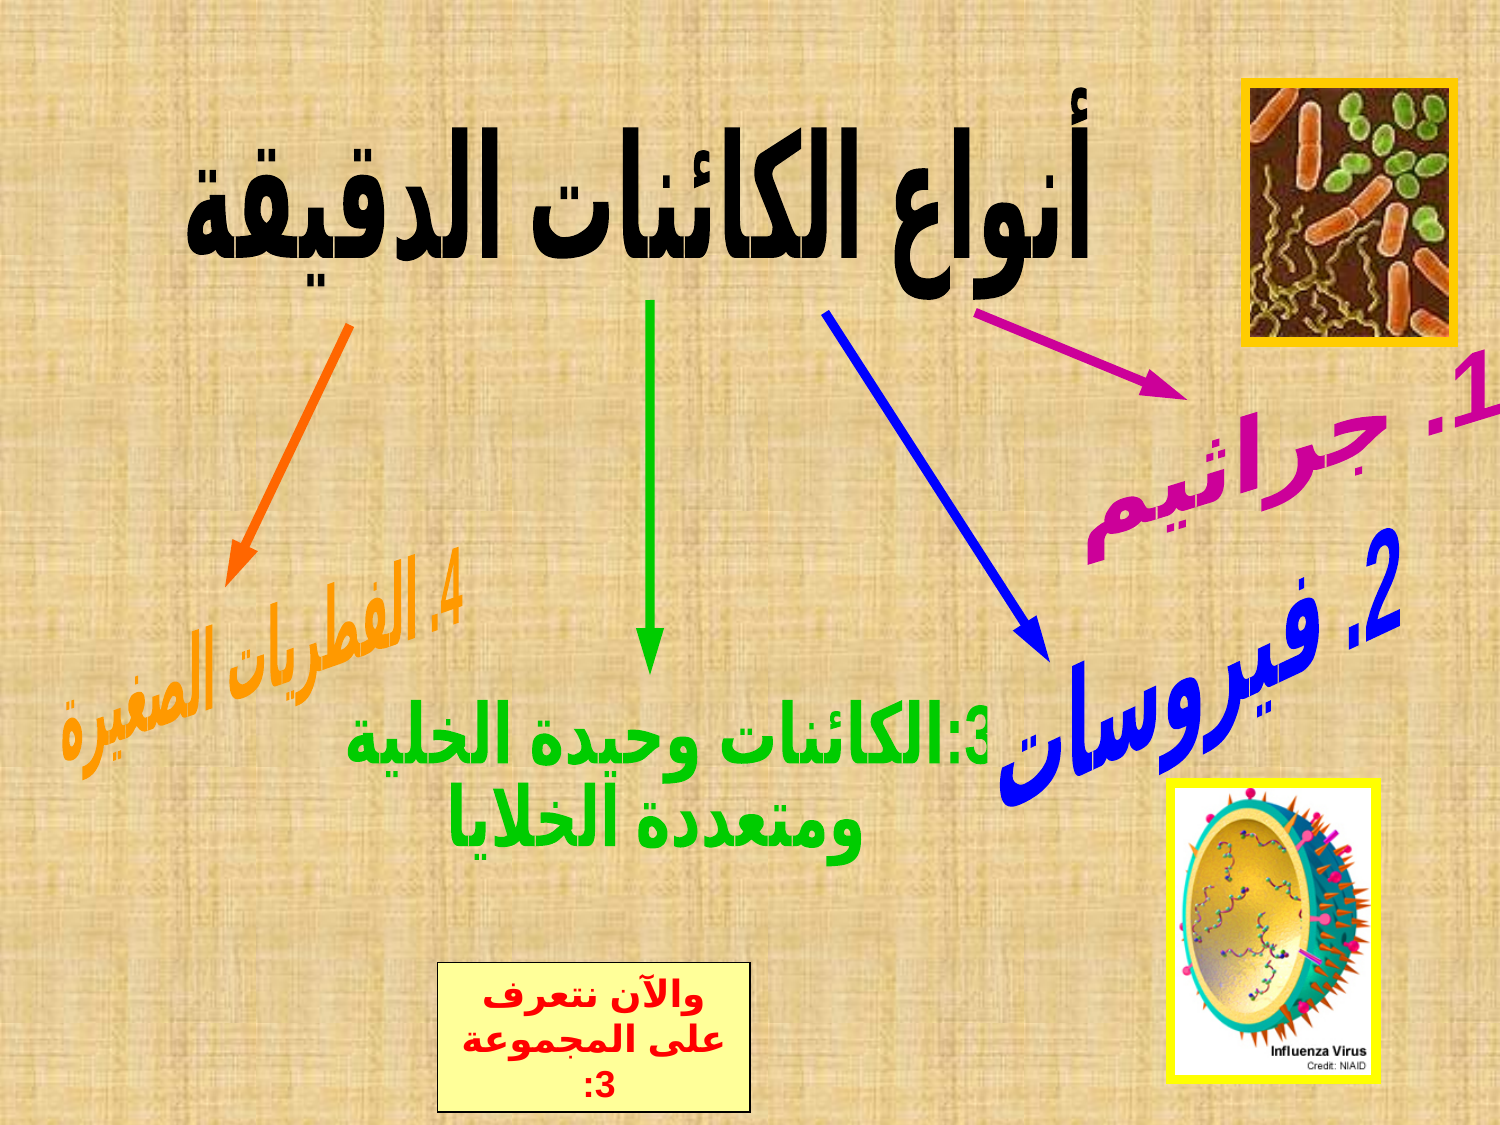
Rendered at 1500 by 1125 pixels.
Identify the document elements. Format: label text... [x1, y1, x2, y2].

text_box والآن نتعرف على المجموعة 3: [437, 962, 750, 1113]
text_box [824, 312, 1051, 663]
text_box [974, 312, 1188, 400]
text_box [643, 299, 657, 676]
picture [0, 0, 1500, 1125]
text_box [225, 324, 351, 588]
